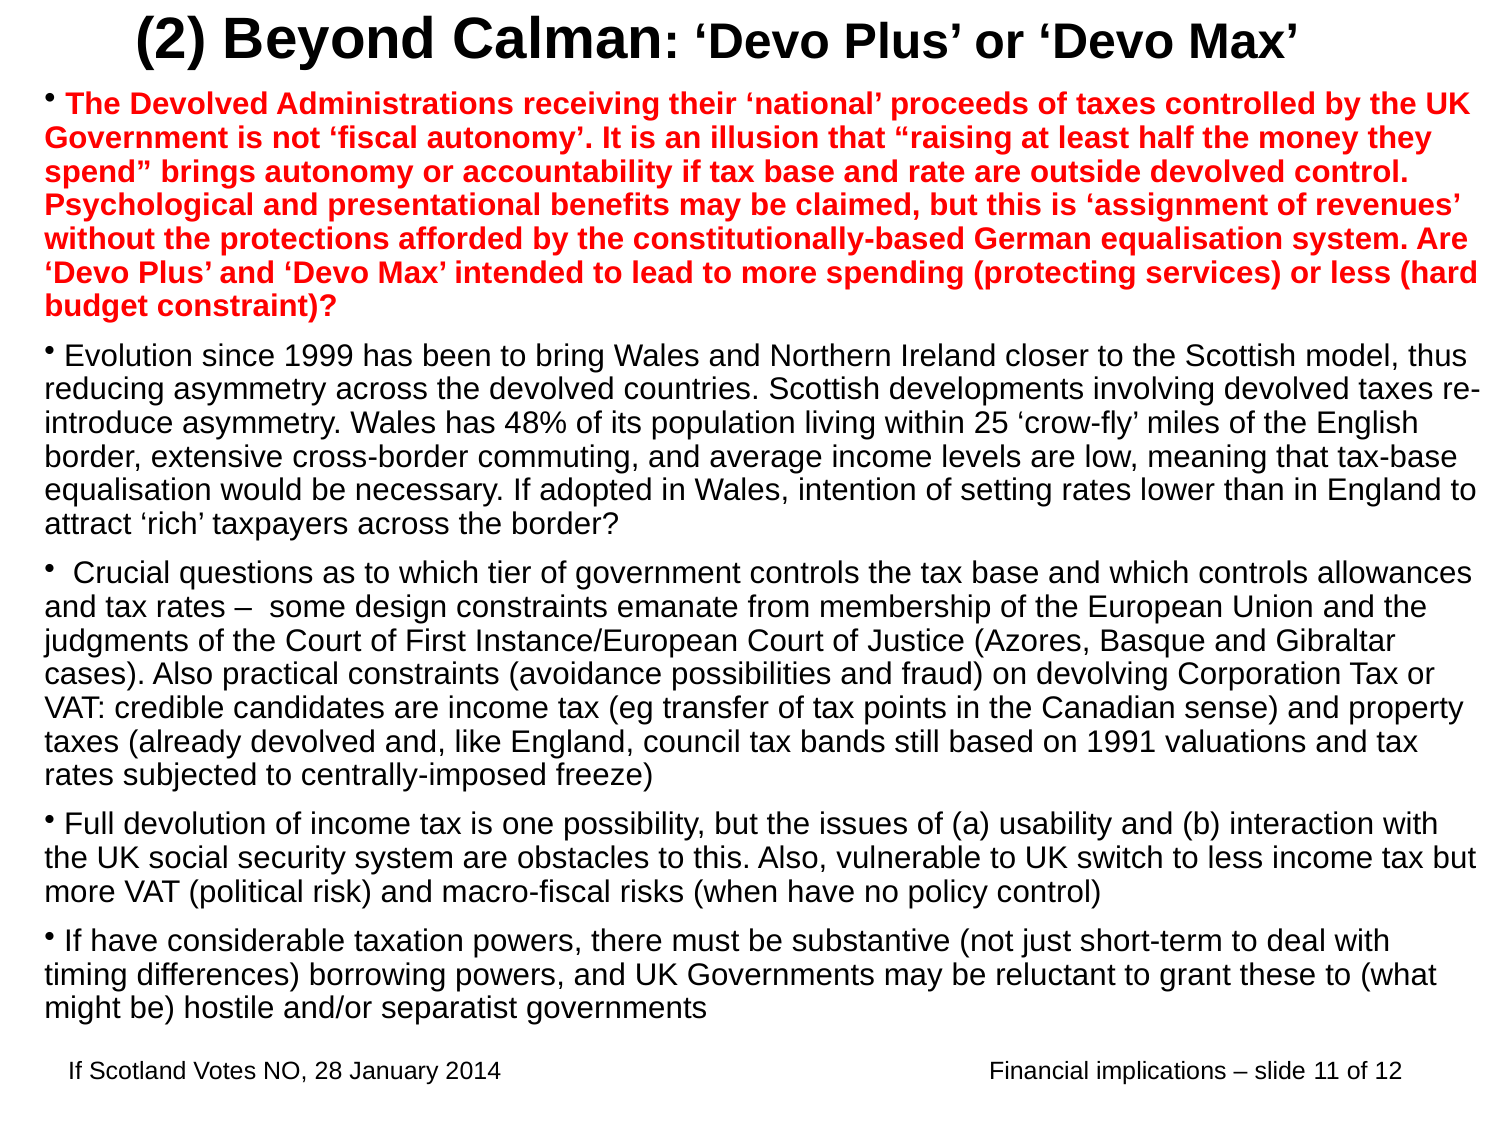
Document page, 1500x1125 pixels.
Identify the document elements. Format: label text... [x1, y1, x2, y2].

subtitle The Devolved Administrations receiving their ‘national’ proceeds of taxes controlled by the UK Government is not ‘fiscal autonomy’. It is an illusion that “raising at least half the money they spend” brings autonomy or accountability if tax base and rate are outside devolved control. Psychological and presentational benefits may be claimed, but this is ‘assignment of revenues’ without the protections afforded by the constitutionally-based German equalisation system. Are ‘Devo Plus’ and ‘Devo Max’ intended to lead to more spending (protecting services) or less (hard budget constraint)? Evolution since 1999 has been to bring Wales and Northern Ireland closer to the Scottish model, thus reducing asymmetry across the devolved countries. Scottish developments involving devolved taxes re-introduce asymmetry. Wales has 48% of its population living within 25 ‘crow-fly’ miles of the English border, extensive cross-border commuting, and average income levels are low, meaning that tax-base equalisation would be necessary. If adopted in Wales, intention of setting rates lower than in England to attract ‘rich’ taxpayers across the border? Crucial questions as to which tier of government controls the tax base and which controls allowances and tax rates – some design constraints emanate from membership of the European Union and the judgments of the Court of First Instance/European Court of Justice (Azores, Basque and Gibraltar cases). Also practical constraints (avoidance possibilities and fraud) on devolving Corporation Tax or VAT: credible candidates are income tax (eg transfer of tax points in the Canadian sense) and property taxes (already devolved and, like England, council tax bands still based on 1991 valuations and tax rates subjected to centrally-imposed freeze) Full devolution of income tax is one possibility, but the issues of (a) usability and (b) interaction with the UK social security system are obstacles to this. Also, vulnerable to UK switch to less income tax but more VAT (political risk) and macro-fiscal risks (when have no policy control) If have considerable taxation powers, there must be substantive (not just short-term to deal with timing differences) borrowing powers, and UK Governments may be reluctant to grant these to (what might be) hostile and/or separatist governments [29, 77, 1500, 1000]
title (2) Beyond Calman: ‘Devo Plus’ or ‘Devo Max’ [0, 30, 1448, 91]
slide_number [52, 1046, 581, 1125]
